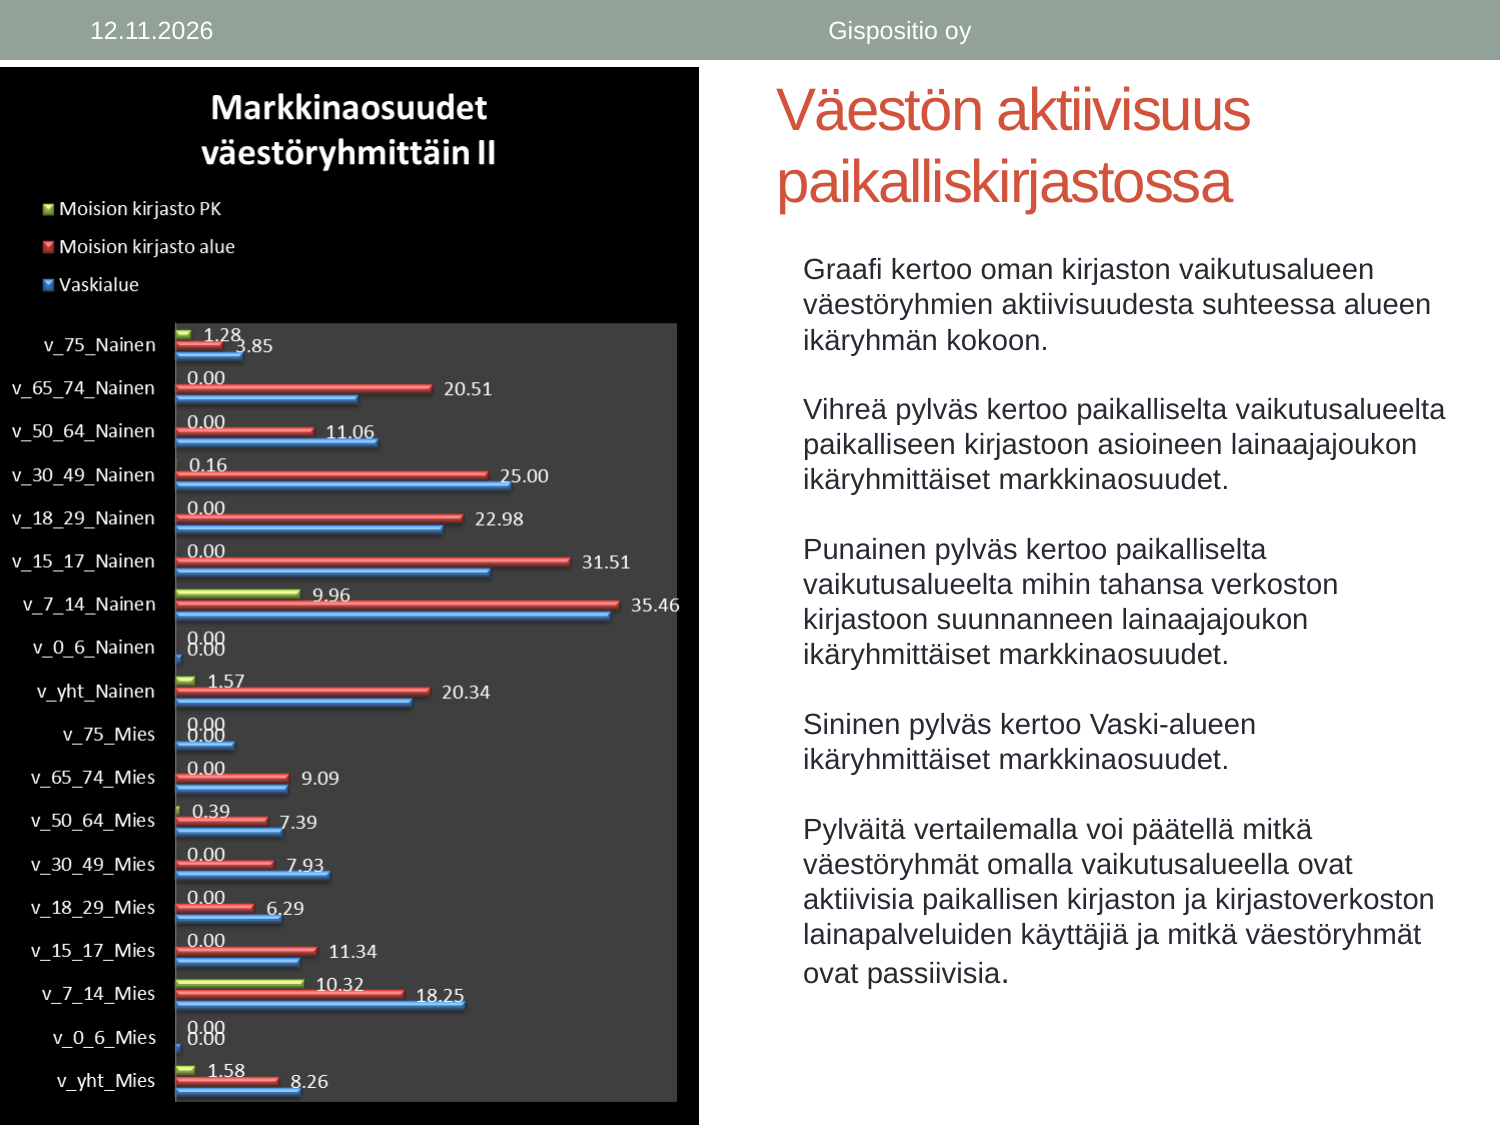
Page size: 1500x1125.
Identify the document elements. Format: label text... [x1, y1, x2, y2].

text_box Graafi kertoo oman kirjaston vaikutusalueen väestöryhmien aktiivisuudesta suhteessa alueen ikäryhmän kokoon. Vihreä pylväs kertoo paikalliselta vaikutusalueelta paikalliseen kirjastoon asioineen lainaajajoukon ikäryhmittäiset markkinaosuudet. Punainen pylväs kertoo paikalliselta vaikutusalueelta mihin tahansa verkoston kirjastoon suunnanneen lainaajajoukon ikäryhmittäiset markkinaosuudet. Sininen pylväs kertoo Vaski-alueen ikäryhmittäiset markkinaosuudet. Pylväitä vertailemalla voi päätellä mitkä väestöryhmät omalla vaikutusalueella ovat aktiivisia paikallisen kirjaston ja kirjastoverkoston lainapalveluiden käyttäjiä ja mitkä väestöryhmät ovat passiivisia. [788, 243, 1462, 998]
picture [0, 67, 699, 1125]
title Väestön aktiivisuus paikalliskirjastossa [761, 61, 1425, 224]
footer Gispositio oy [562, 3, 1238, 57]
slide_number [75, 3, 550, 57]
